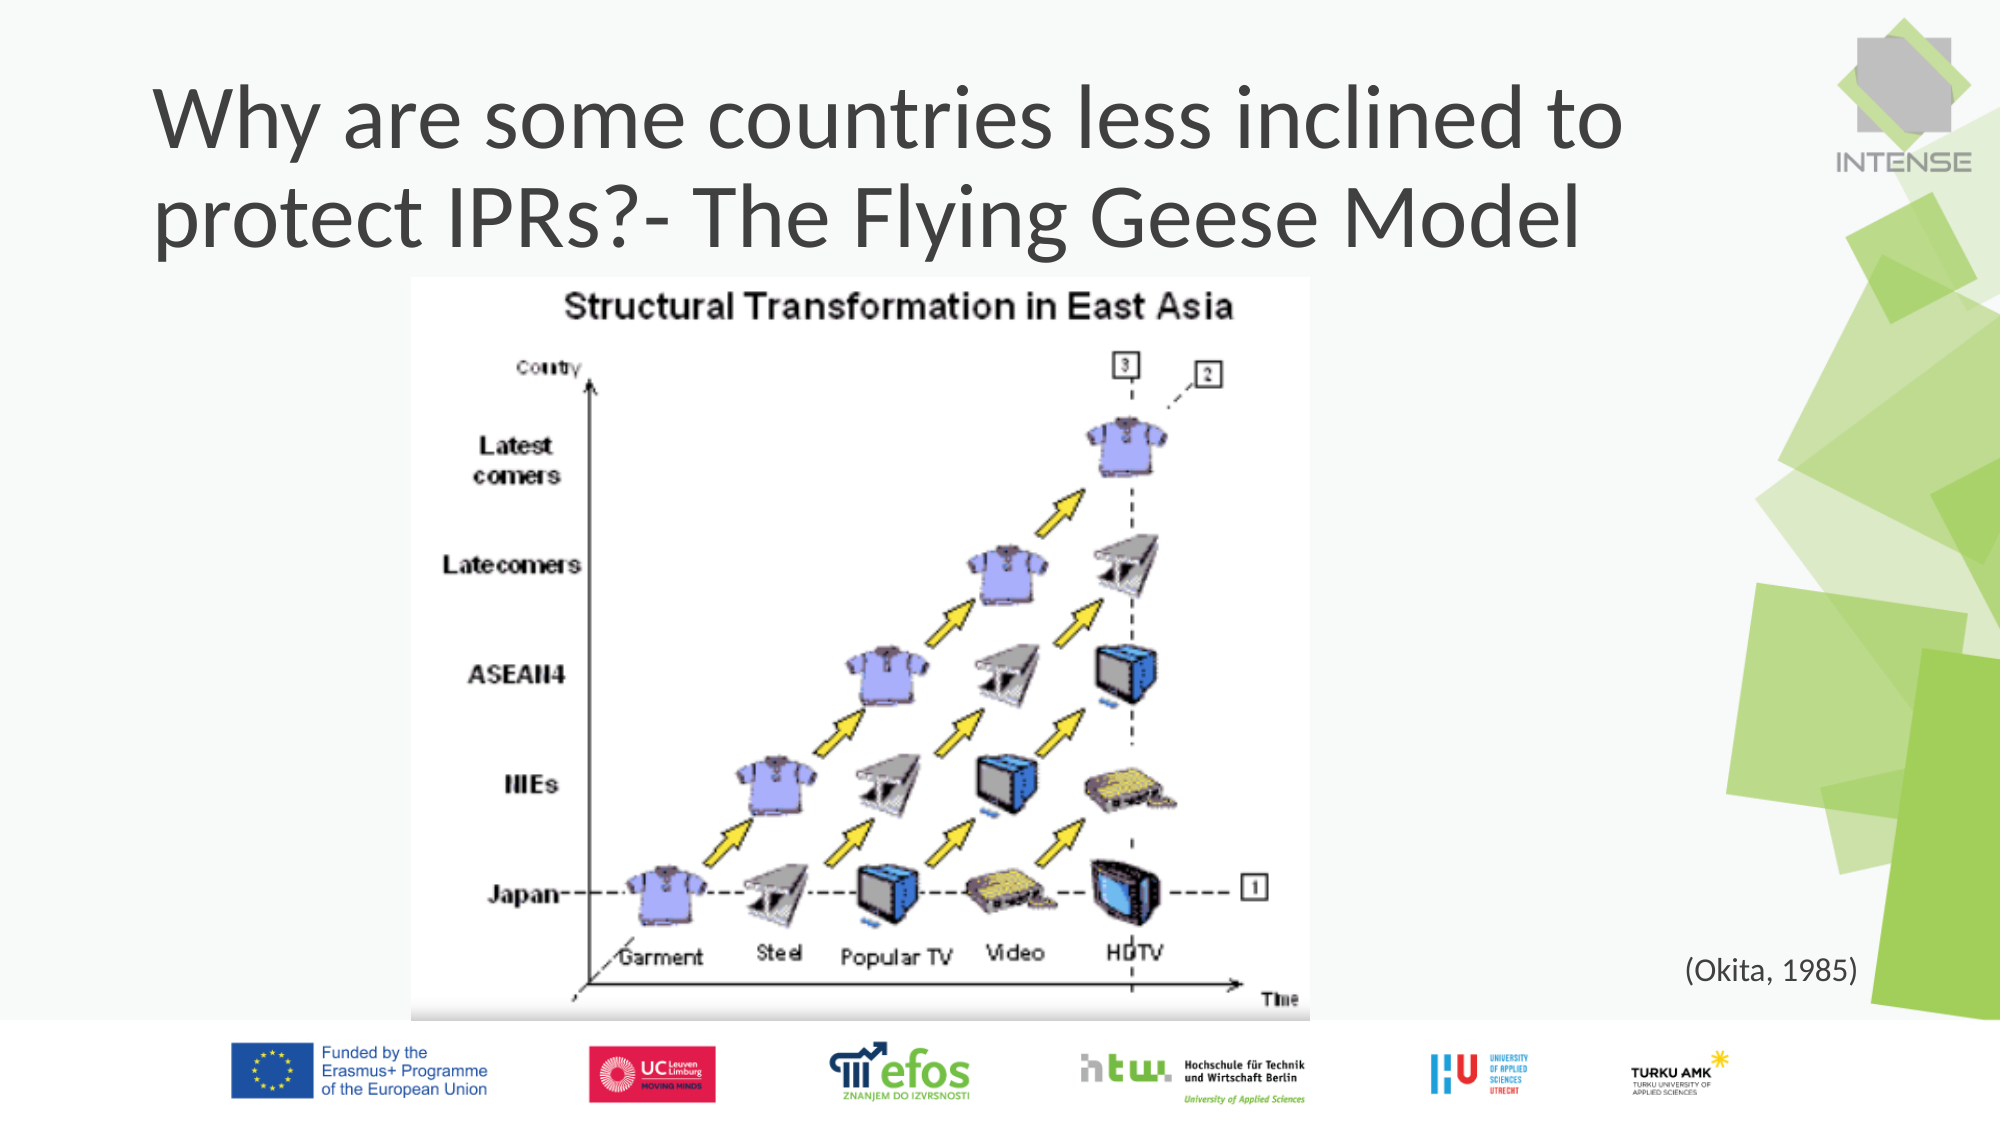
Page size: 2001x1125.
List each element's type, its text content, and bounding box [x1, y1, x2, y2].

picture [0, 0, 2000, 1125]
title Why are some countries less inclined to protect IPRs?- The Flying Geese Model [137, 59, 1863, 278]
list (Okita, 1985) [1669, 945, 2000, 1021]
